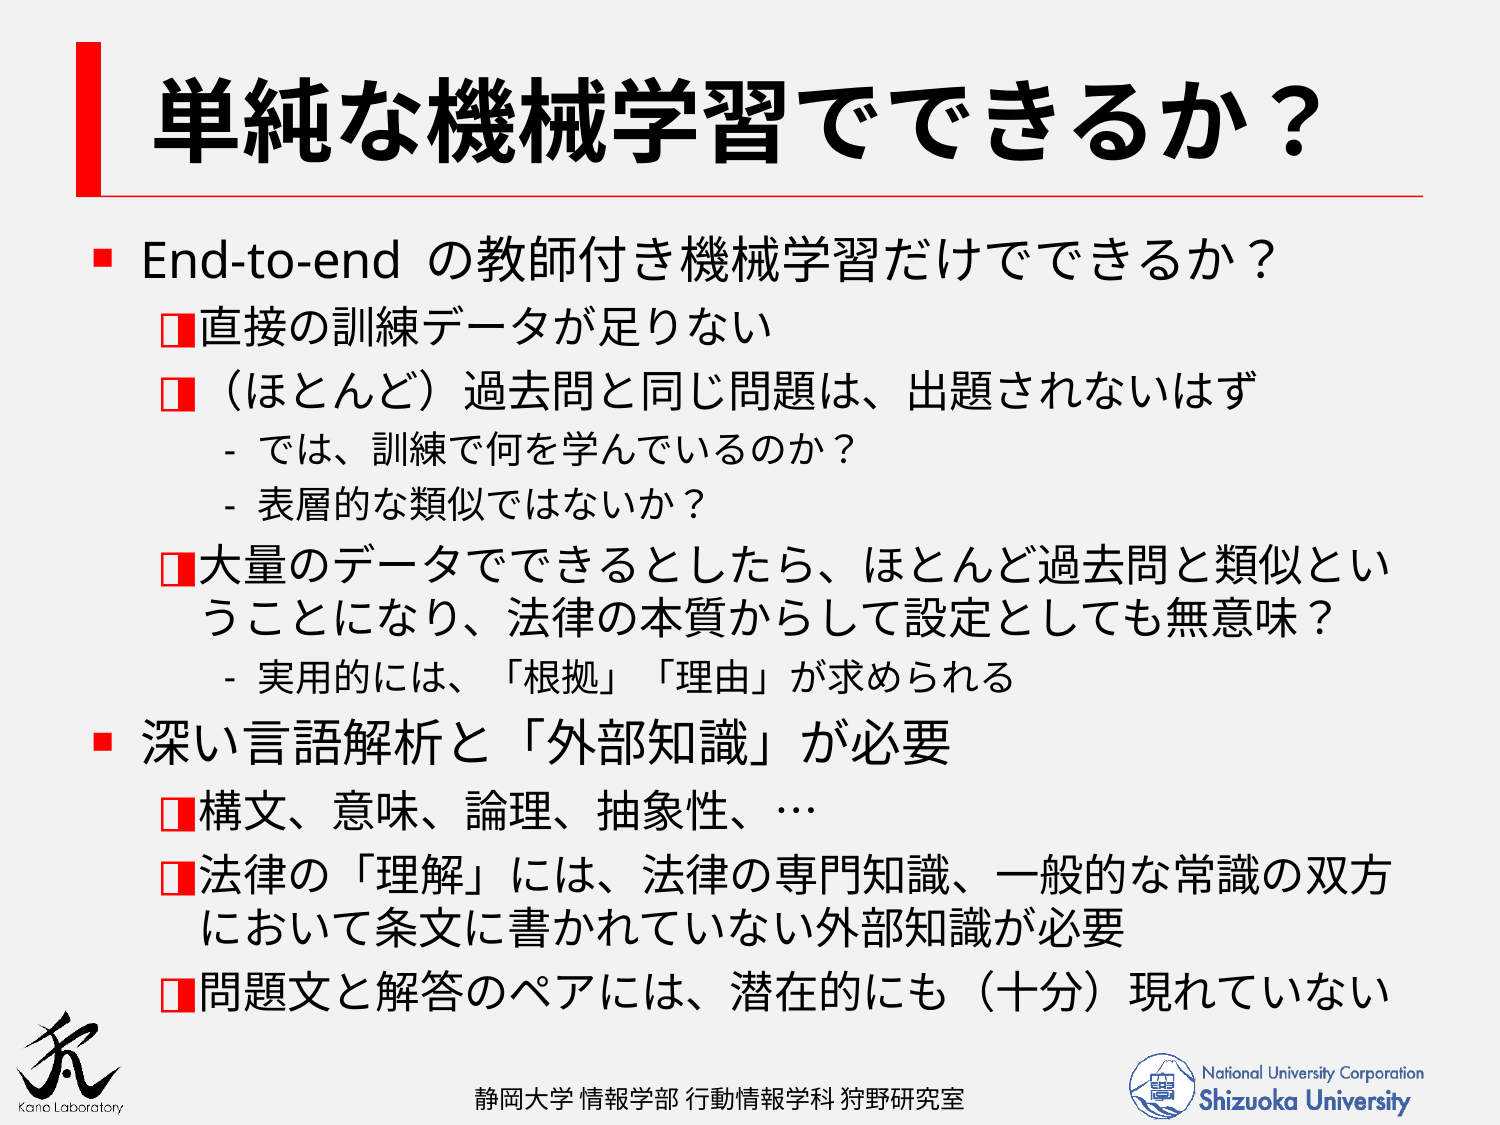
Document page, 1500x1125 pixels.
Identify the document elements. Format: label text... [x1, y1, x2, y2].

list End-to-end の教師付き機械学習だけでできるか？ 直接の訓練データが足りない （ほとんど）過去問と同じ問題は、出題されないはず では、訓練で何を学んでいるのか？ 表層的な類似ではないか？ 大量のデータでできるとしたら、ほとんど過去問と類似ということになり、法律の本質からして設定としても無意味？ 実用的には、「根拠」「理由」が求められる 深い言語解析と「外部知識」が必要 構文、意味、論理、抽象性、… 法律の「理解」には、法律の専門知識、一般的な常識の双方において条文に書かれていない外部知識が必要 問題文と解答のペアには、潜在的にも（十分）現れていない [74, 219, 1426, 1107]
title 単純な機械学習でできるか？ [135, 42, 1426, 195]
picture [0, 980, 153, 1125]
picture [1128, 1107, 1196, 1120]
picture [1198, 1107, 1425, 1117]
